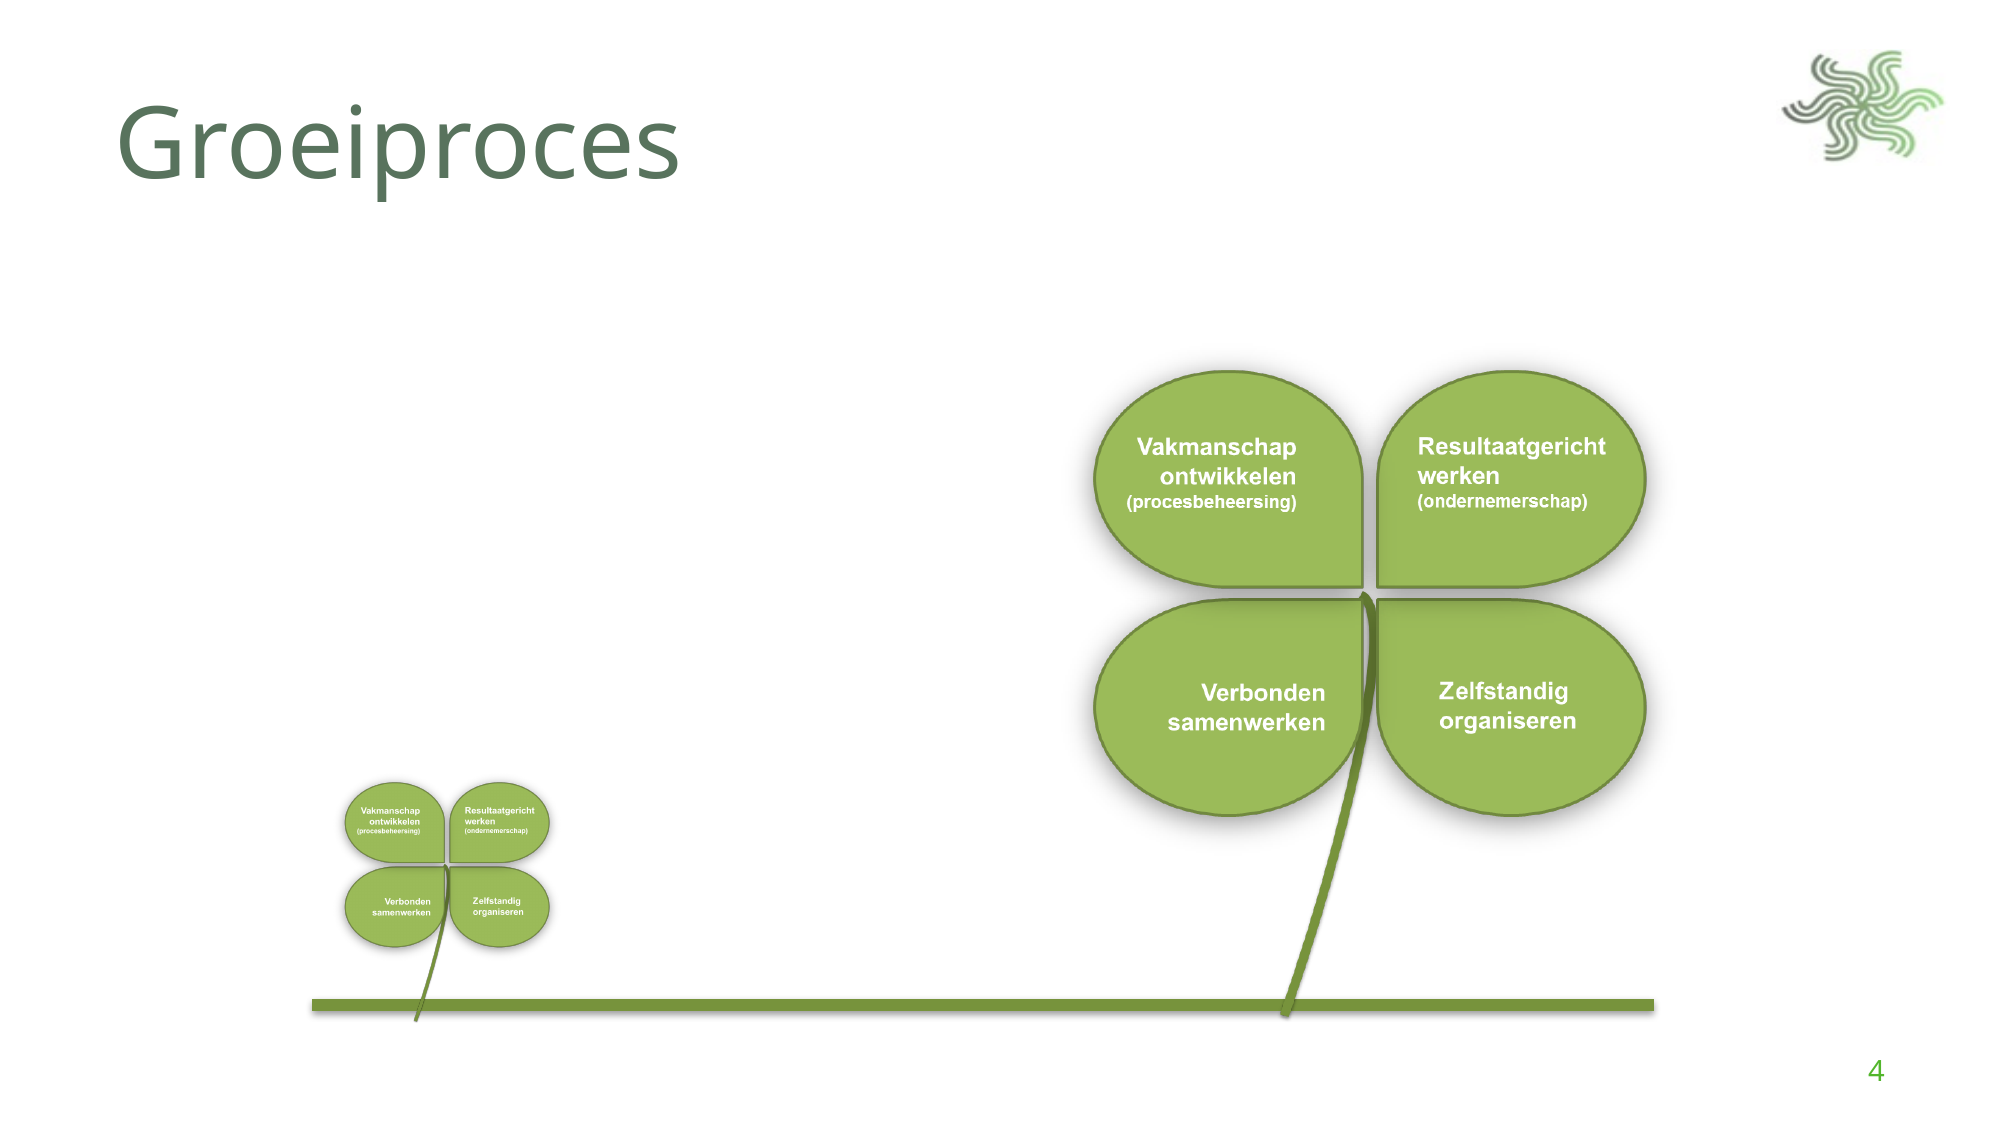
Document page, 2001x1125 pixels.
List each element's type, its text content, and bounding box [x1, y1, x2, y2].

slide_number 4 [1433, 1042, 1900, 1103]
title Groeiproces [99, 45, 1746, 233]
picture [329, 769, 565, 1024]
picture [1051, 334, 1688, 1024]
picture [1776, 49, 1950, 166]
